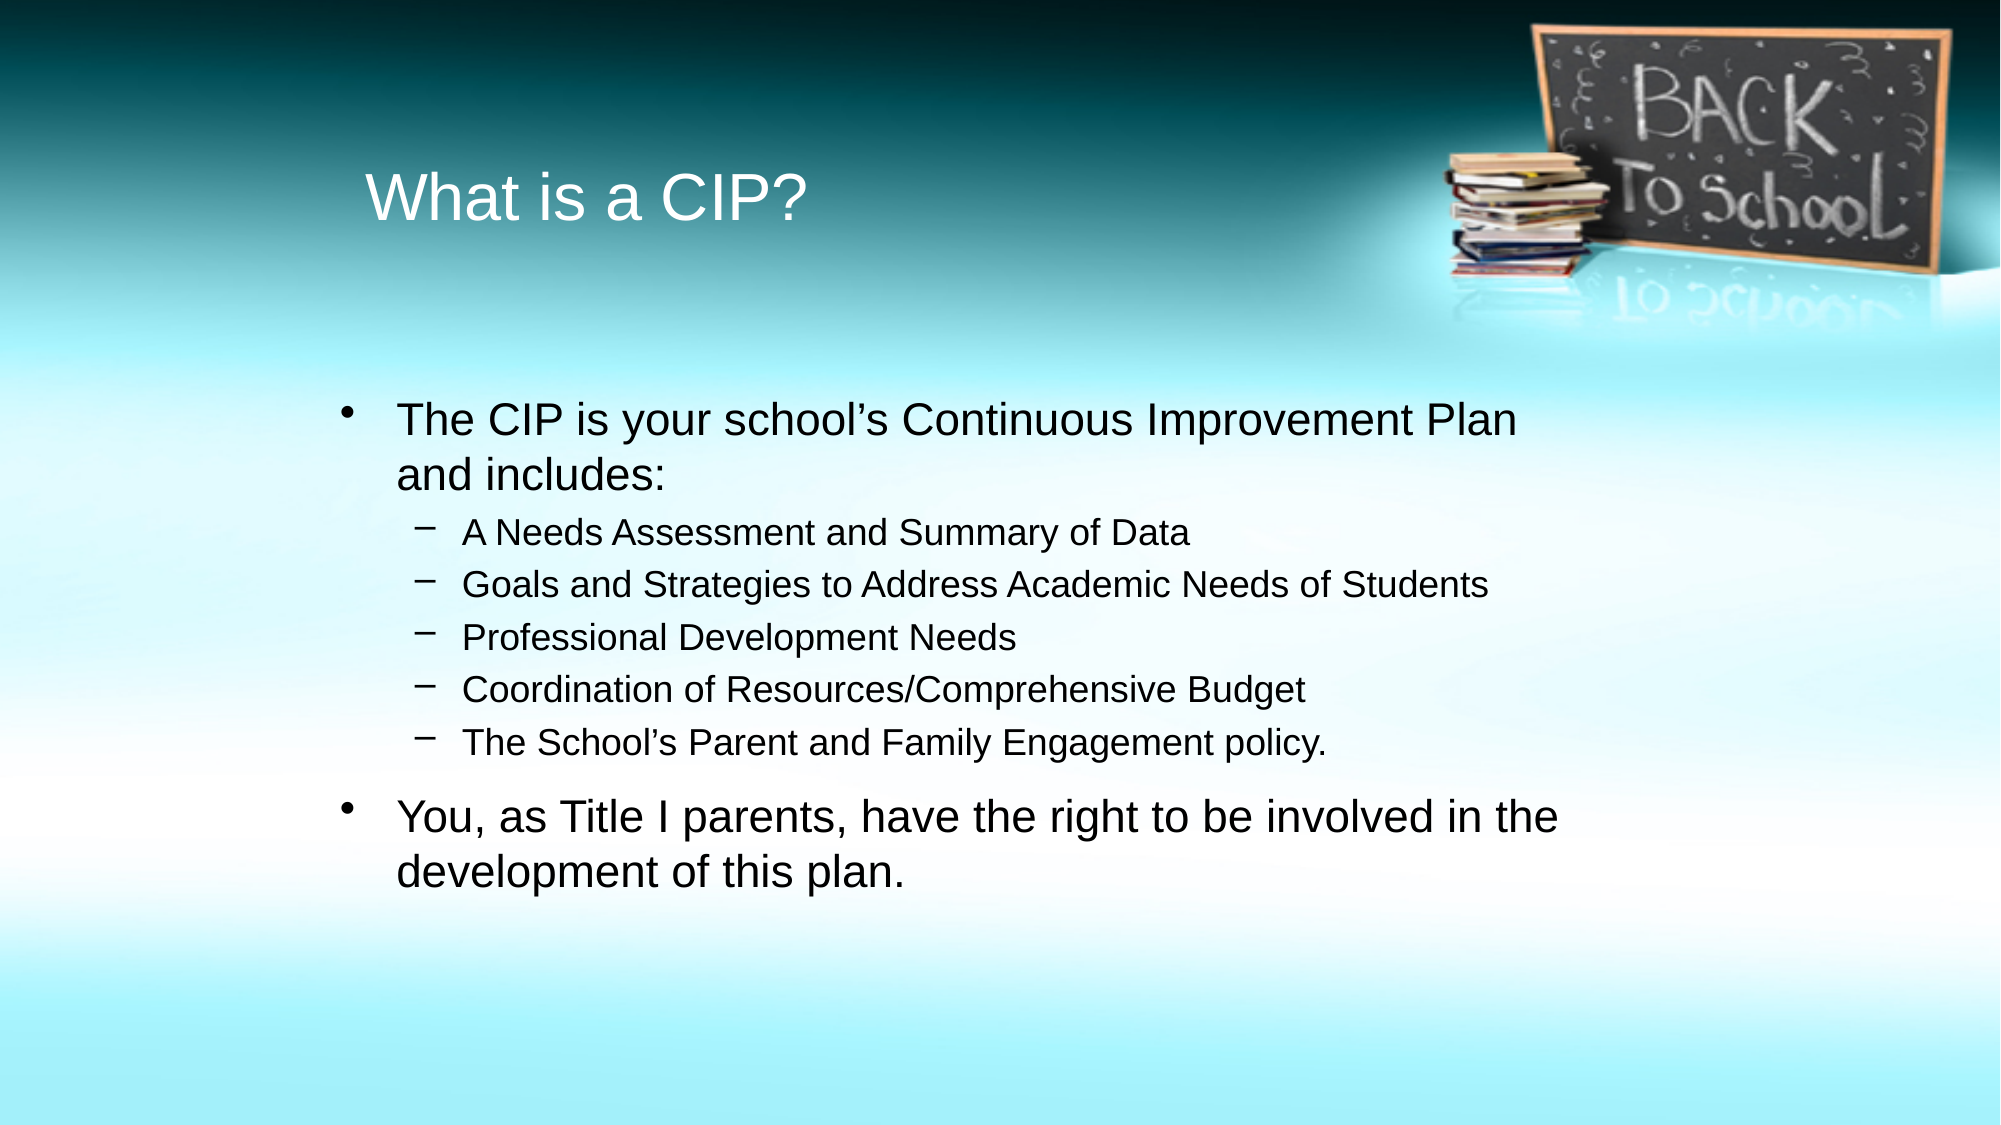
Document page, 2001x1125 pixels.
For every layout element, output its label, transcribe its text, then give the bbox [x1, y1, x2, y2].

picture [0, 0, 2001, 1125]
list The CIP is your school’s Continuous Improvement Plan and includes: A Needs Assessment and Summary of Data Goals and Strategies to Address Academic Needs of Students Professional Development Needs Coordination of Resources/Comprehensive Budget The School’s Parent and Family Engagement policy. You, as Title I parents, have the right to be involved in the development of this plan. [324, 382, 1588, 976]
title What is a CIP? [349, 99, 1088, 288]
